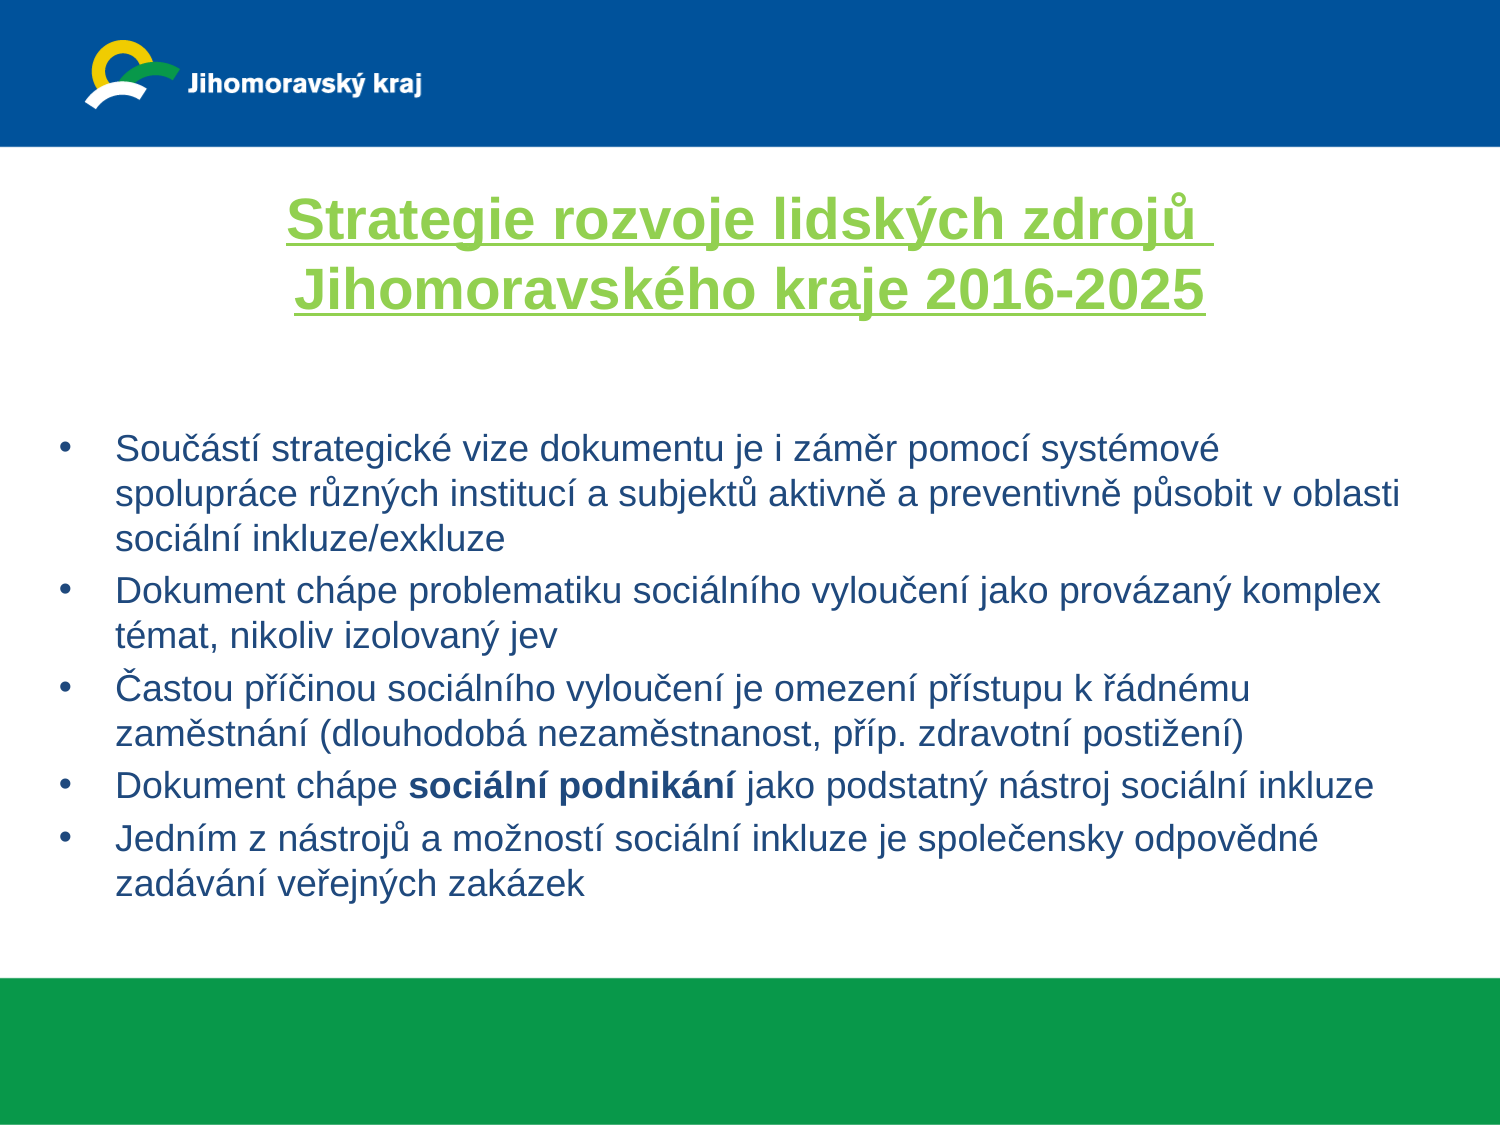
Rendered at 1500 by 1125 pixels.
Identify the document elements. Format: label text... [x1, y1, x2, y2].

list Součástí strategické vize dokumentu je i záměr pomocí systémové spolupráce různých institucí a subjektů aktivně a preventivně působit v oblasti sociální inkluze/exkluze Dokument chápe problematiku sociálního vyloučení jako provázaný komplex témat, nikoliv izolovaný jev Častou příčinou sociálního vyloučení je omezení přístupu k řádnému zaměstnání (dlouhodobá nezaměstnanost, příp. zdravotní postižení) Dokument chápe sociální podnikání jako podstatný nástroj sociální inkluze Jedním z nástrojů a možností sociální inkluze je společensky odpovědné zadávání veřejných zakázek [43, 363, 1426, 953]
title Strategie rozvoje lidských zdrojů Jihomoravského kraje 2016-2025 [74, 173, 1426, 329]
picture [0, 0, 1500, 1125]
